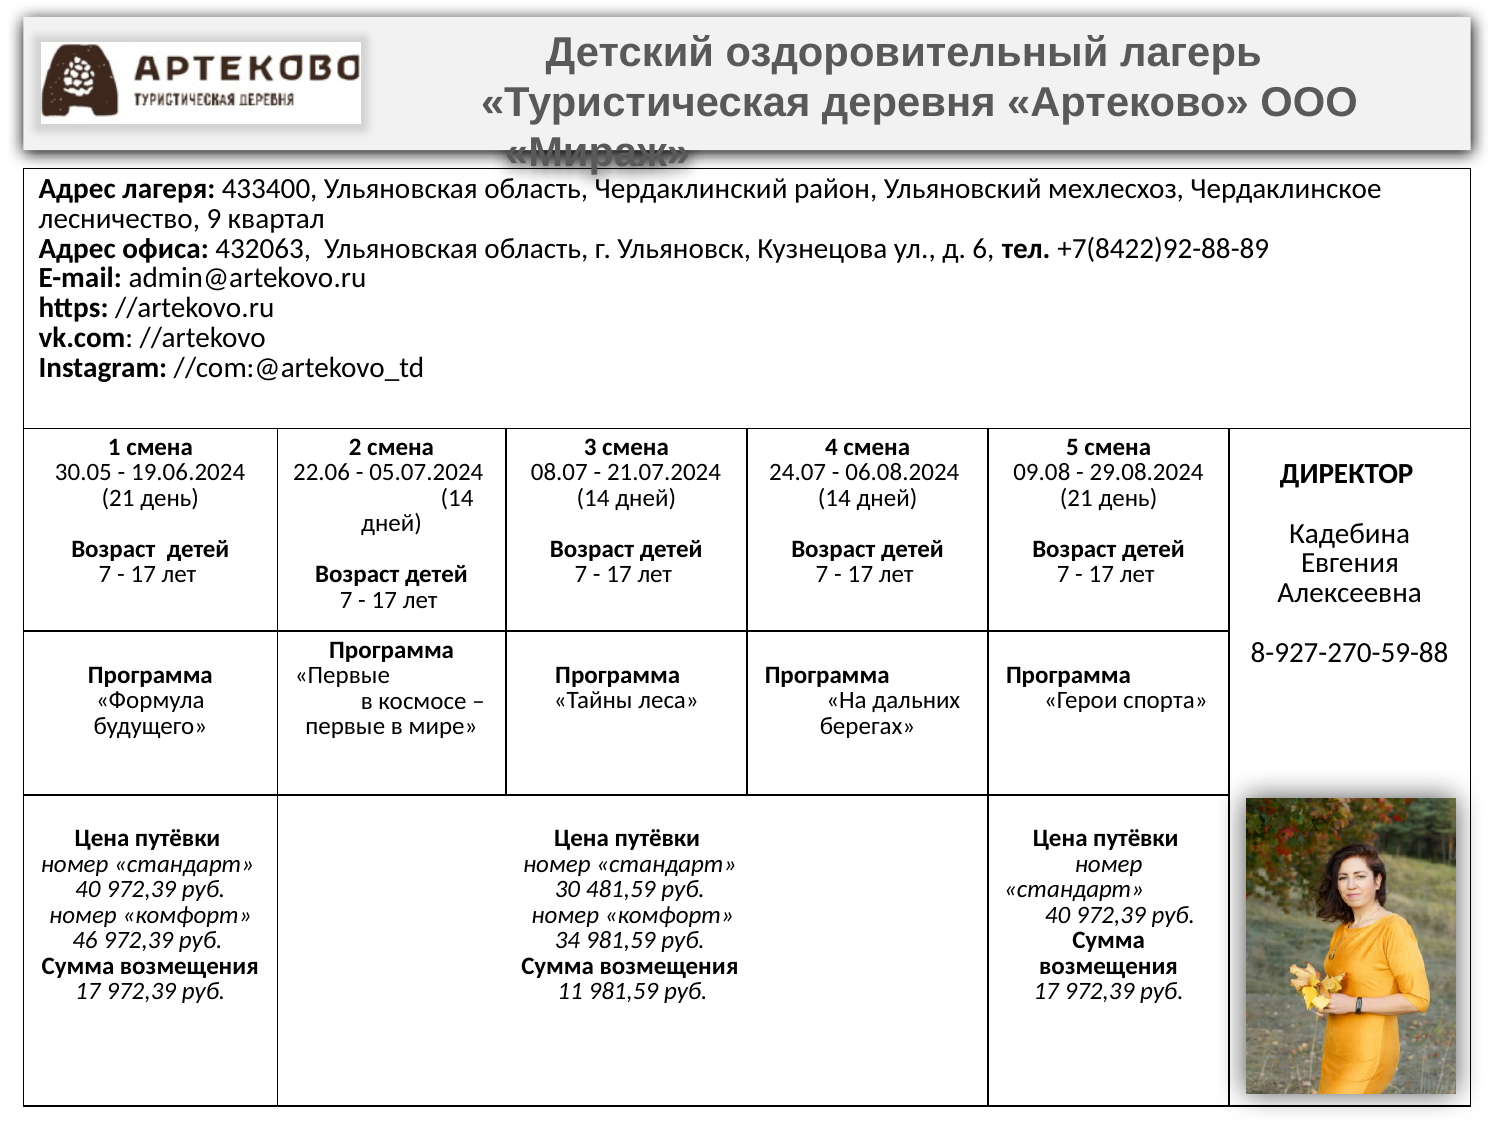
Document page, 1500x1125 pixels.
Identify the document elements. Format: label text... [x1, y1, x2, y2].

table_cell 3 смена 08.07 - 21.07.2024 (14 дней) Возраст детей 7 - 17 лет [507, 429, 746, 630]
table_cell 5 смена 09.08 - 29.08.2024 (21 день) Возраст детей 7 - 17 лет [989, 429, 1228, 630]
table_cell Программа «Герои спорта» [989, 632, 1228, 794]
table_cell 2 смена 22.06 - 05.07.2024 (14 дней) Возраст детей 7 - 17 лет [278, 429, 505, 630]
table_cell ДИРЕКТОР Кадебина Евгения Алексеевна 8-927-270-59-88 [1230, 429, 1470, 790]
table_header Адрес лагеря: 433400, Ульяновская область, Чердаклинский район, Ульяновский мехлесхоз, Чердаклинское лесничество, 9 квартал Адрес офиса: 432063, Ульяновская область, г. Ульяновск, Кузнецова ул., д. 6, тел. +7(8422)92-88-89 E-mail: admin@artekovo.ru https: //artekovo.ru vk.com: //artekovo Instagram: //com:@artekovo_td [24, 169, 1470, 428]
text_box Детский оздоровительный лагерь «Туристическая деревня «Артеково» ООО «Мираж» [23, 16, 1471, 151]
table_cell Цена путёвки номер «стандарт» 40 972,39 руб. Сумма возмещения 17 972,39 руб. [989, 796, 1228, 1105]
table_cell Программа «Первые в космосе – первые в мире» [278, 632, 505, 794]
table_cell Программа «На дальних берегах» [748, 632, 987, 794]
table_cell Программа «Формула будущего» [24, 632, 277, 794]
table_cell 1 смена 30.05 - 19.06.2024 (21 день) Возраст детей 7 - 17 лет [24, 429, 277, 630]
table_cell 4 смена 24.07 - 06.08.2024 (14 дней) Возраст детей 7 - 17 лет [748, 429, 987, 630]
picture [1246, 798, 1456, 1095]
table_cell Программа «Тайны леса» [507, 632, 746, 794]
table_cell Цена путёвки номер «стандарт» 30 481,59 руб. номер «комфорт» 34 981,59 руб. Сумма возмещения 11 981,59 руб. [278, 796, 987, 1105]
table_cell Цена путёвки номер «стандарт» 40 972,39 руб. номер «комфорт» 46 972,39 руб. Сумма возмещения 17 972,39 руб. [24, 796, 277, 1105]
picture [41, 42, 361, 124]
